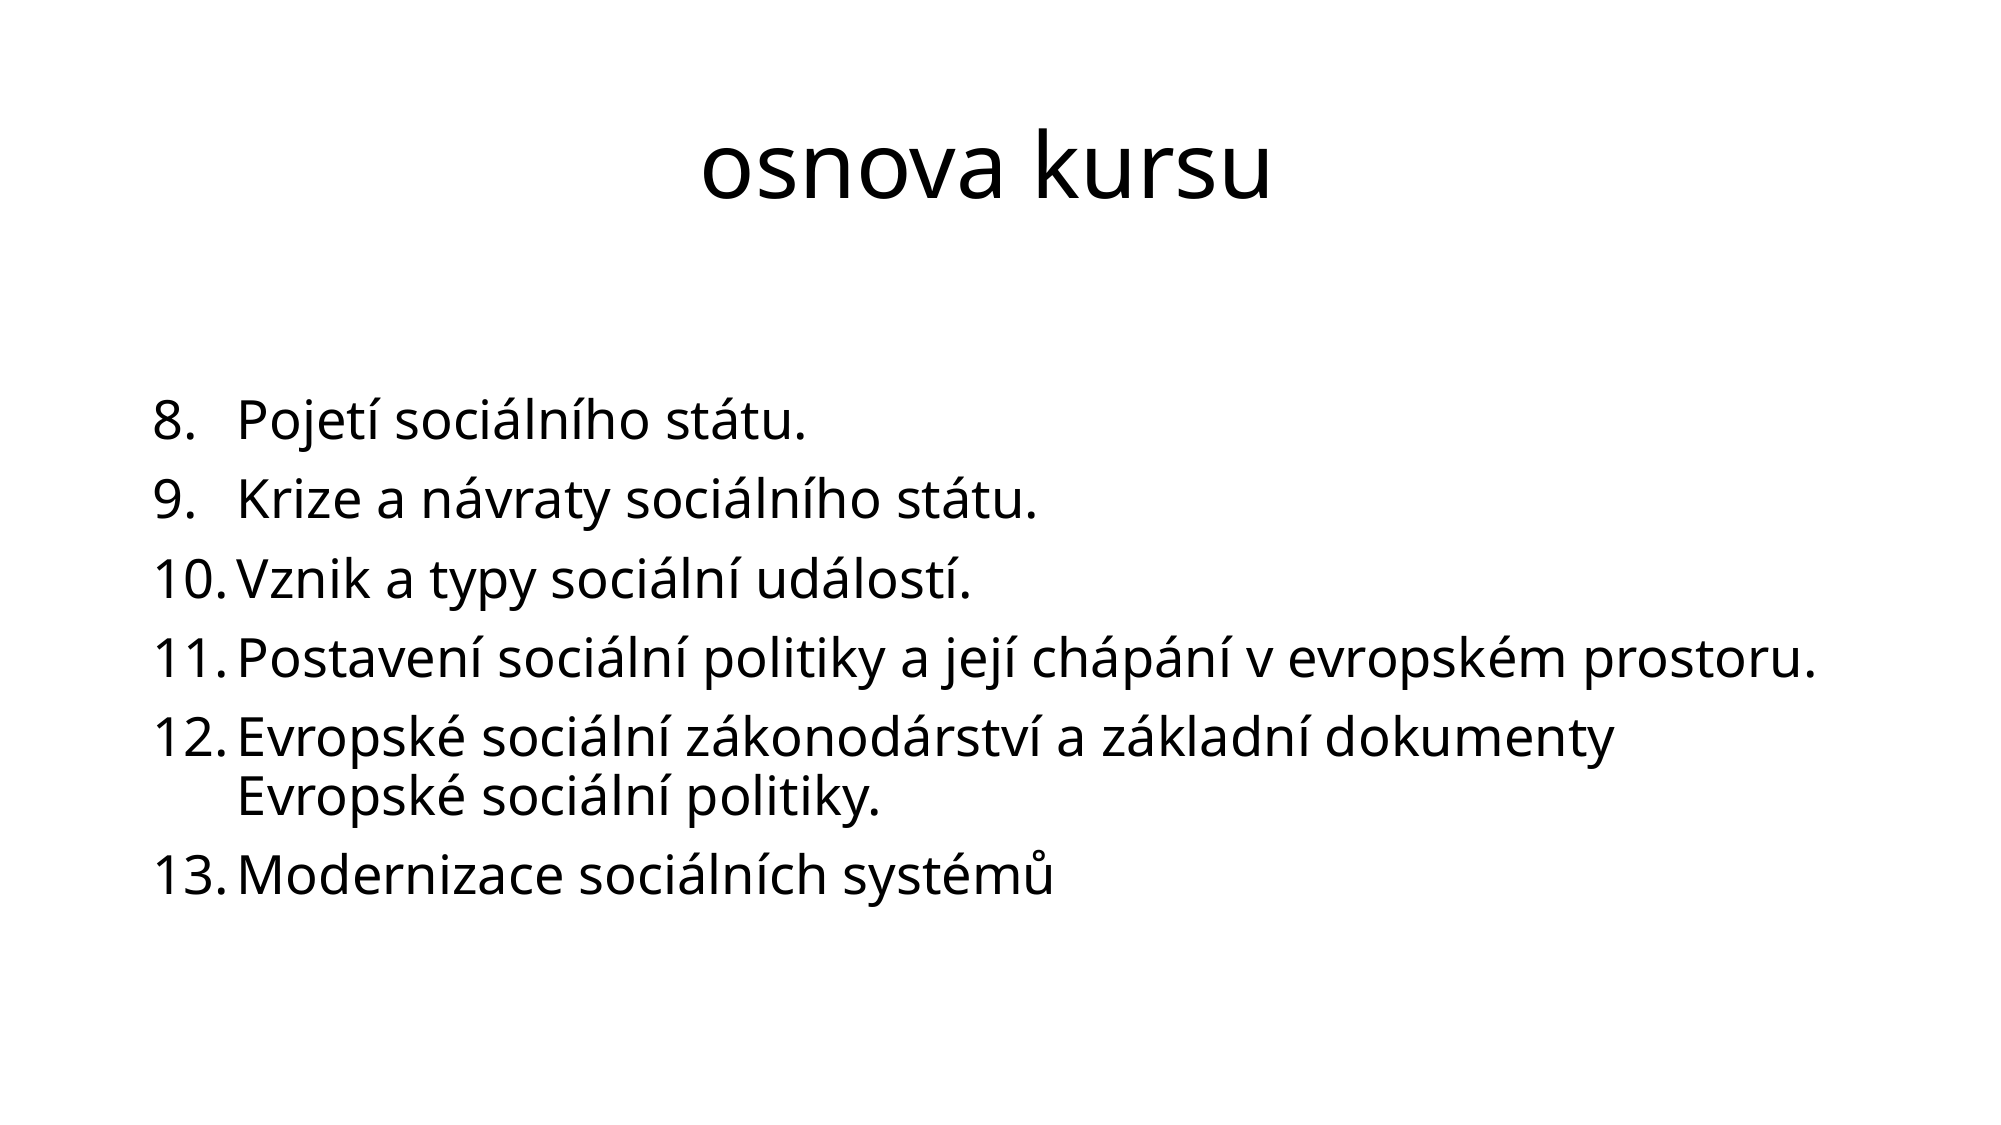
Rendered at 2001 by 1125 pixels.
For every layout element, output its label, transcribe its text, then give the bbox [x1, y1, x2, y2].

title osnova kursu [137, 59, 1863, 278]
list Pojetí sociálního státu. Krize a návraty sociálního státu. Vznik a typy sociální událostí. Postavení sociální politiky a její chápání v evropském prostoru. Evropské sociální zákonodárství a základní dokumenty Evropské sociální politiky. Modernizace sociálních systémů [137, 299, 1863, 1014]
